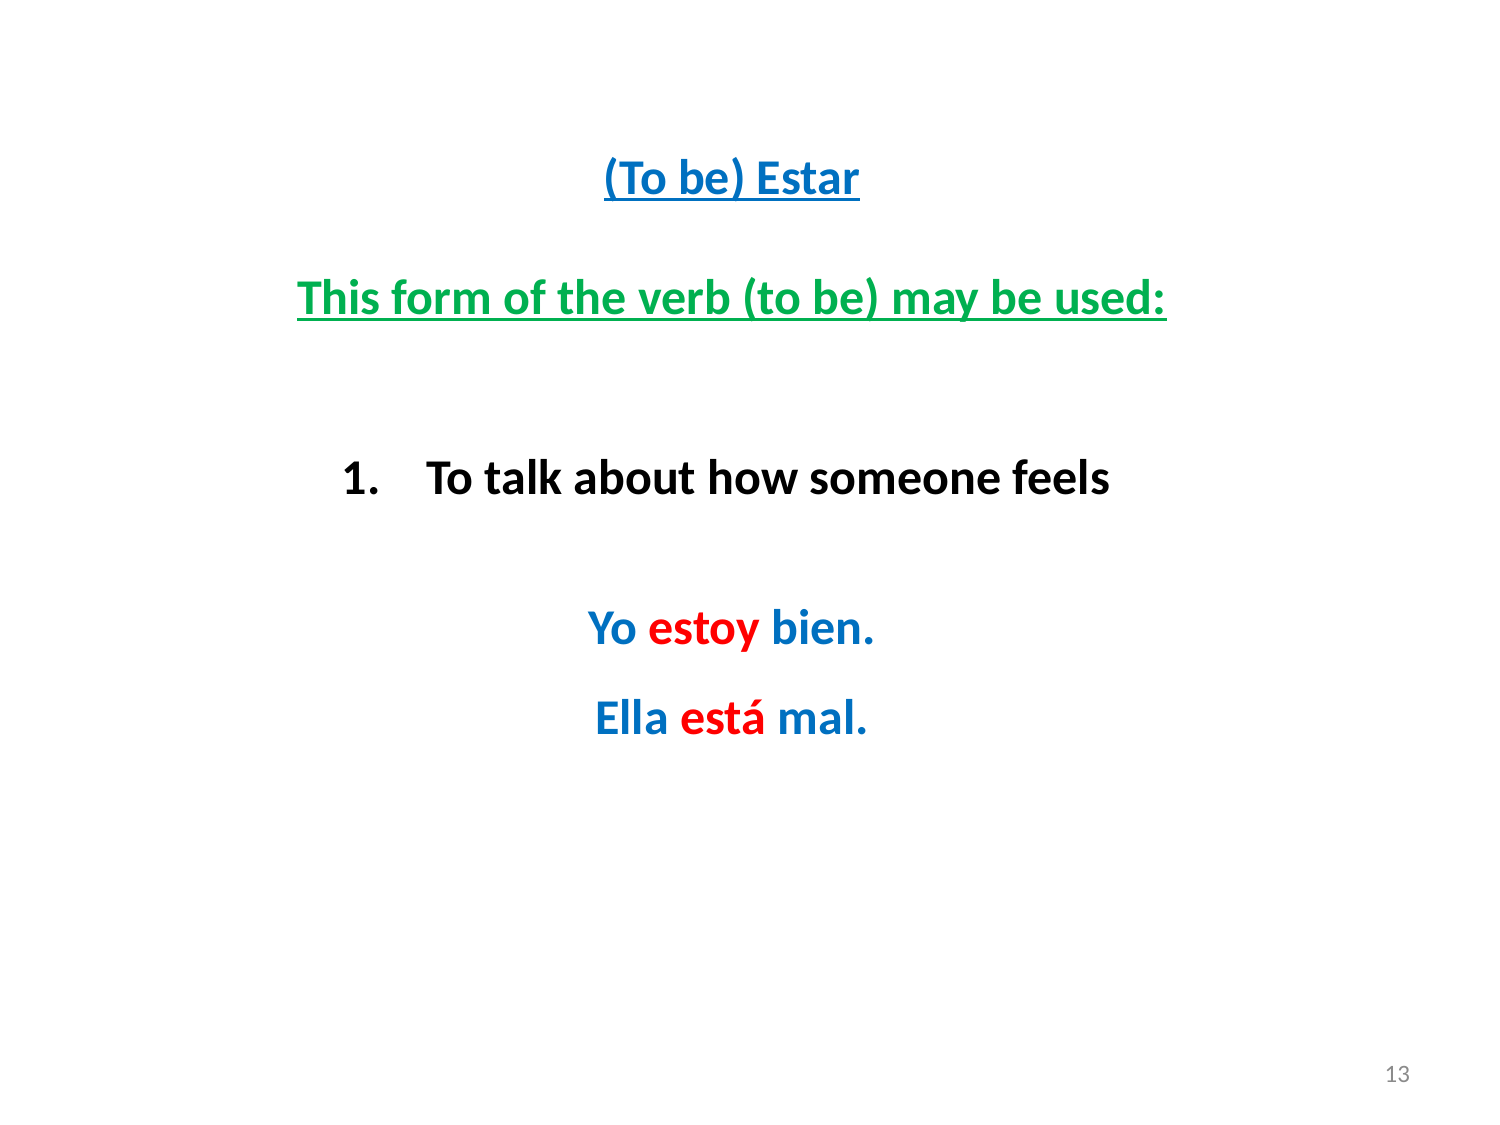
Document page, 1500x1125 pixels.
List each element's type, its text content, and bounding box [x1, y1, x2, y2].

text_box (To be) Estar This form of the verb (to be) may be used: To talk about how someone feels Yo estoy bien. Ella está mal. [282, 137, 1182, 832]
slide_number 13 [1074, 1042, 1425, 1103]
